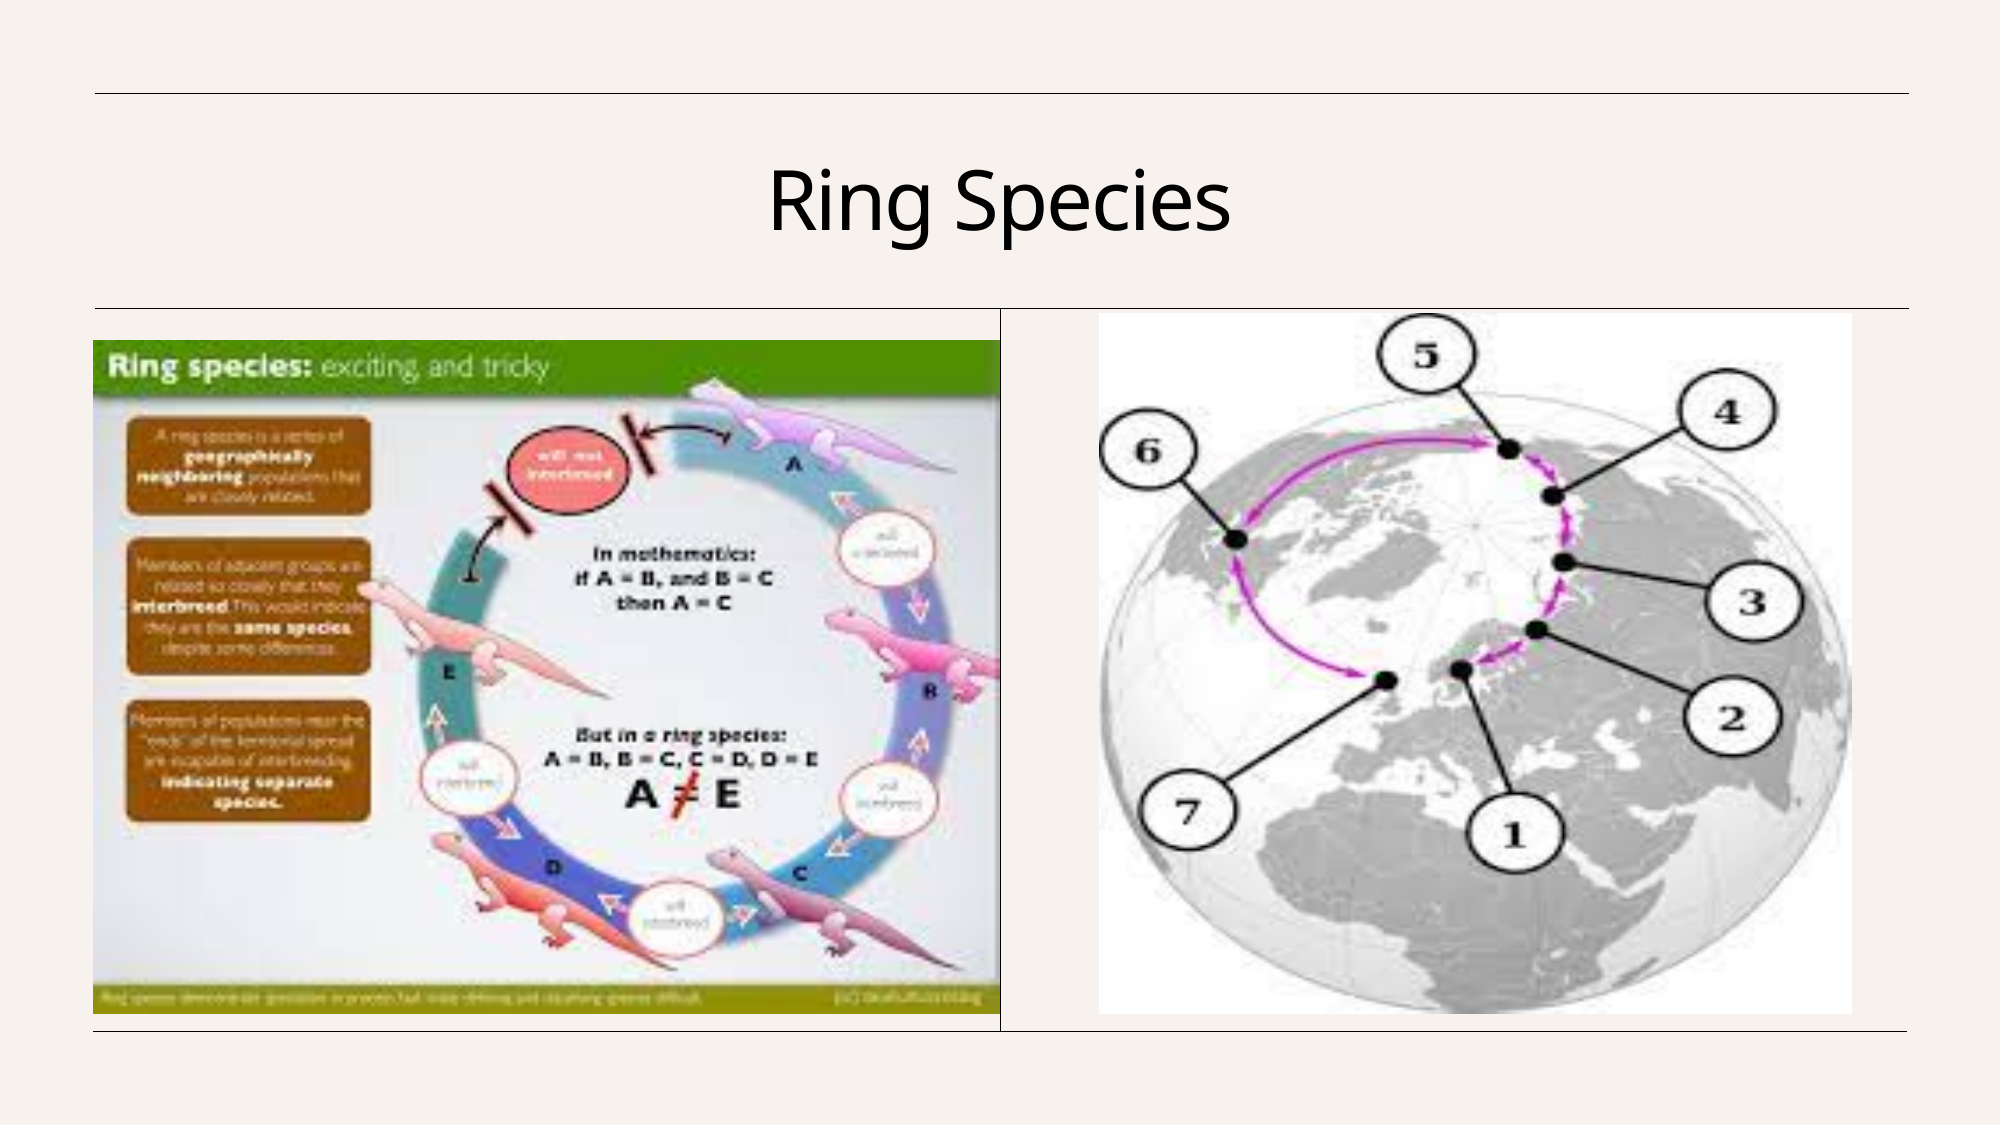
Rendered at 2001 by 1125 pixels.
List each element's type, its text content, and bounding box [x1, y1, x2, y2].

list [93, 340, 1000, 1014]
title Ring Species [93, 116, 1907, 290]
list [1099, 313, 1852, 1014]
